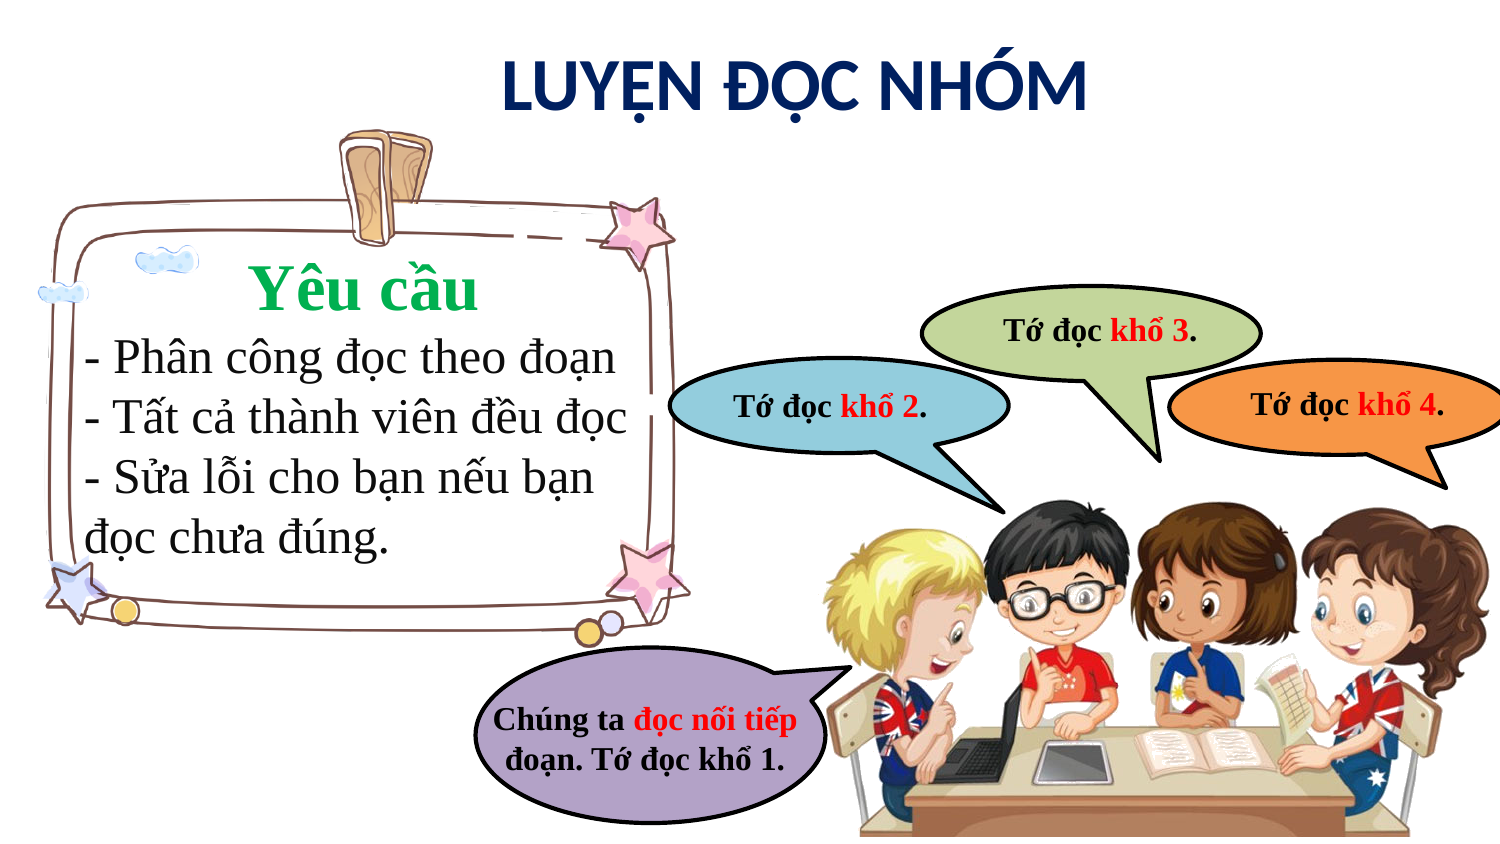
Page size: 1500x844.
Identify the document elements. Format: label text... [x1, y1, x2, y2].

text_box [921, 285, 1262, 382]
title LUYỆN ĐỌC NHÓM [164, 33, 1428, 128]
picture [36, 128, 692, 648]
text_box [669, 357, 1009, 454]
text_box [1169, 359, 1500, 456]
picture [818, 477, 1500, 837]
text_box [470, 647, 812, 824]
